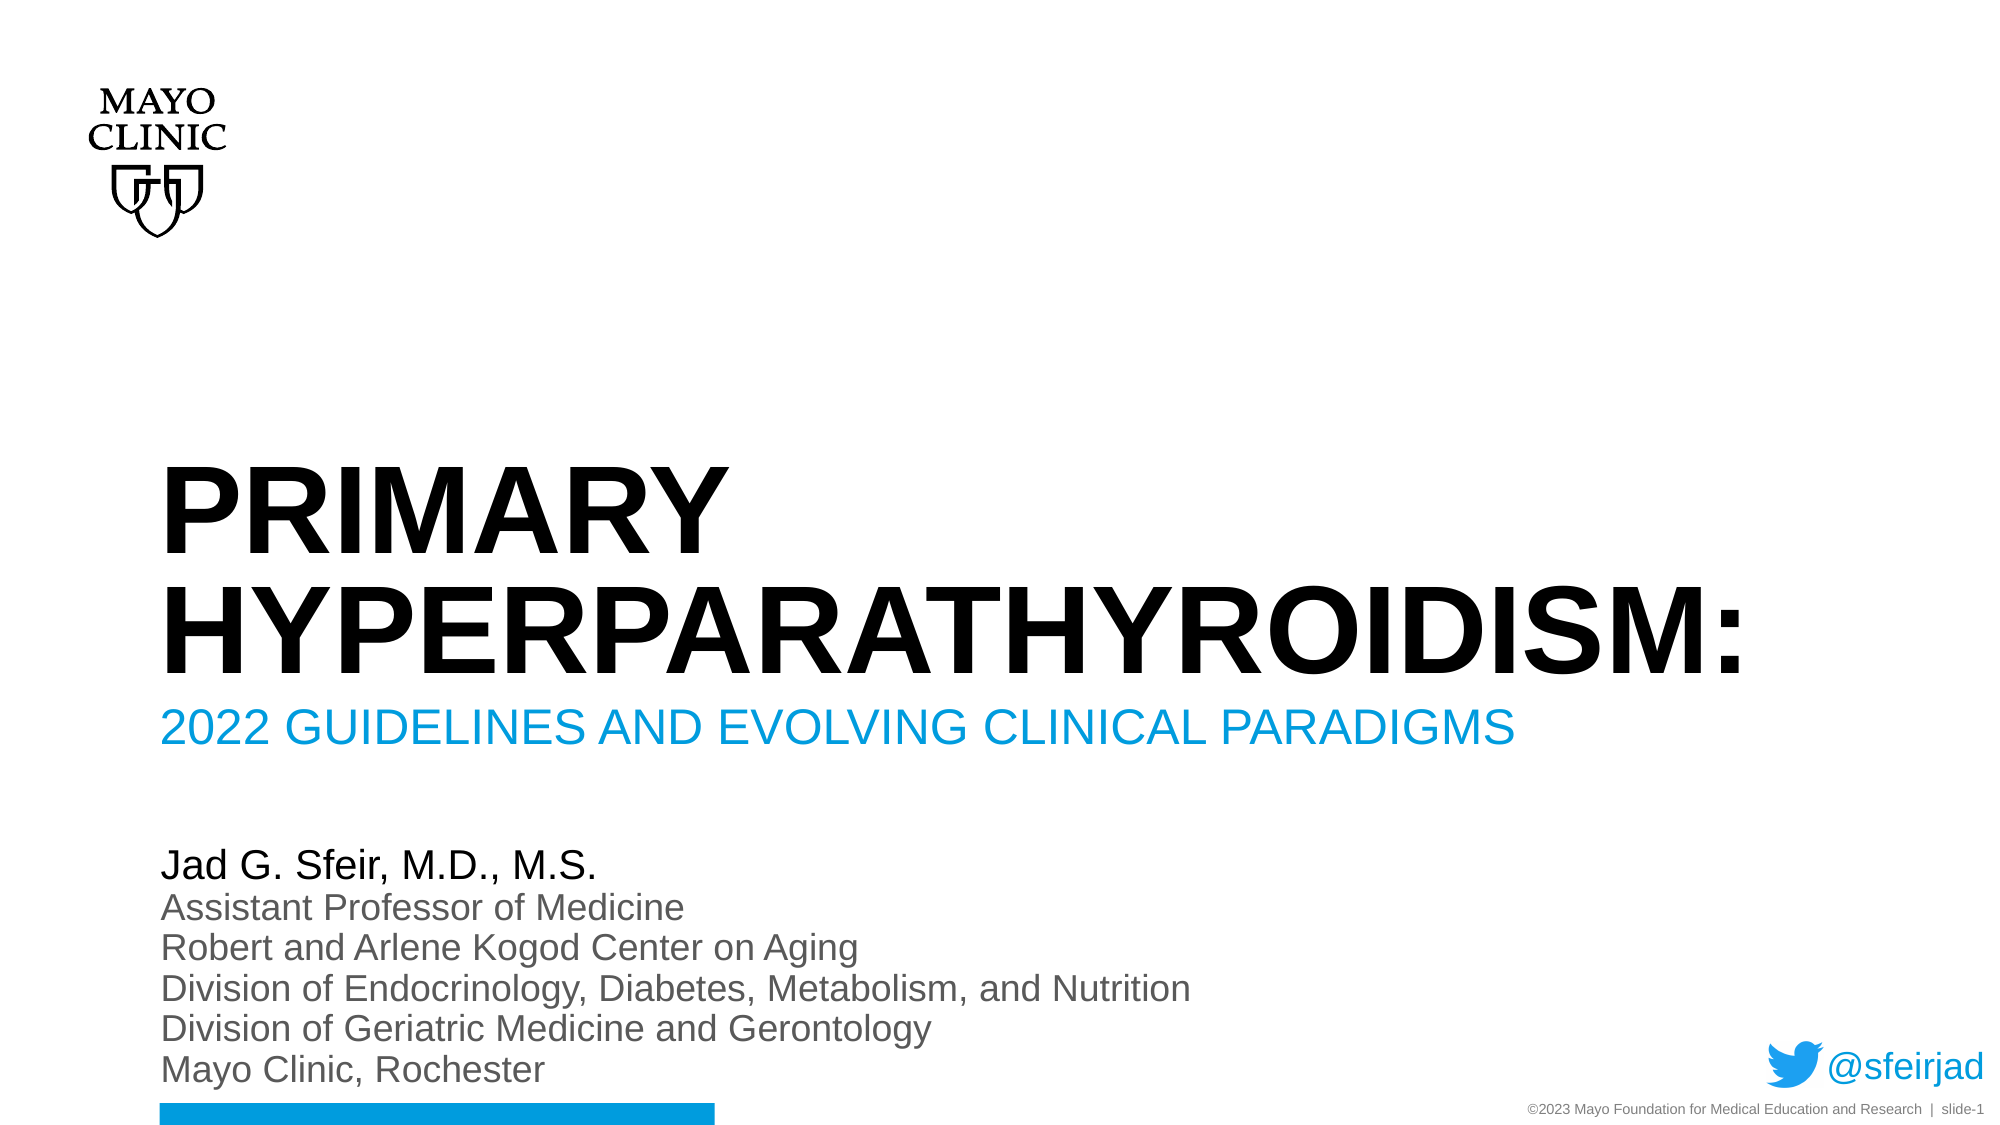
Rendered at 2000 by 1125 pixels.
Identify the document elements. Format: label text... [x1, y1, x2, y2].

subtitle 2022 Guidelines and Evolving Clinical Paradigms [159, 698, 1800, 811]
picture [1766, 1041, 1824, 1089]
text_box @sfeirjad [1795, 1034, 2000, 1095]
text_box Jad G. Sfeir, M.D., M.S. Assistant Professor of Medicine Robert and Arlene Kogod Center on Aging Division of Endocrinology, Diabetes, Metabolism, and Nutrition Division of Geriatric Medicine and Gerontology Mayo Clinic, Rochester [160, 882, 1802, 996]
title Primary Hyperparathyroidism: [159, 468, 1800, 698]
